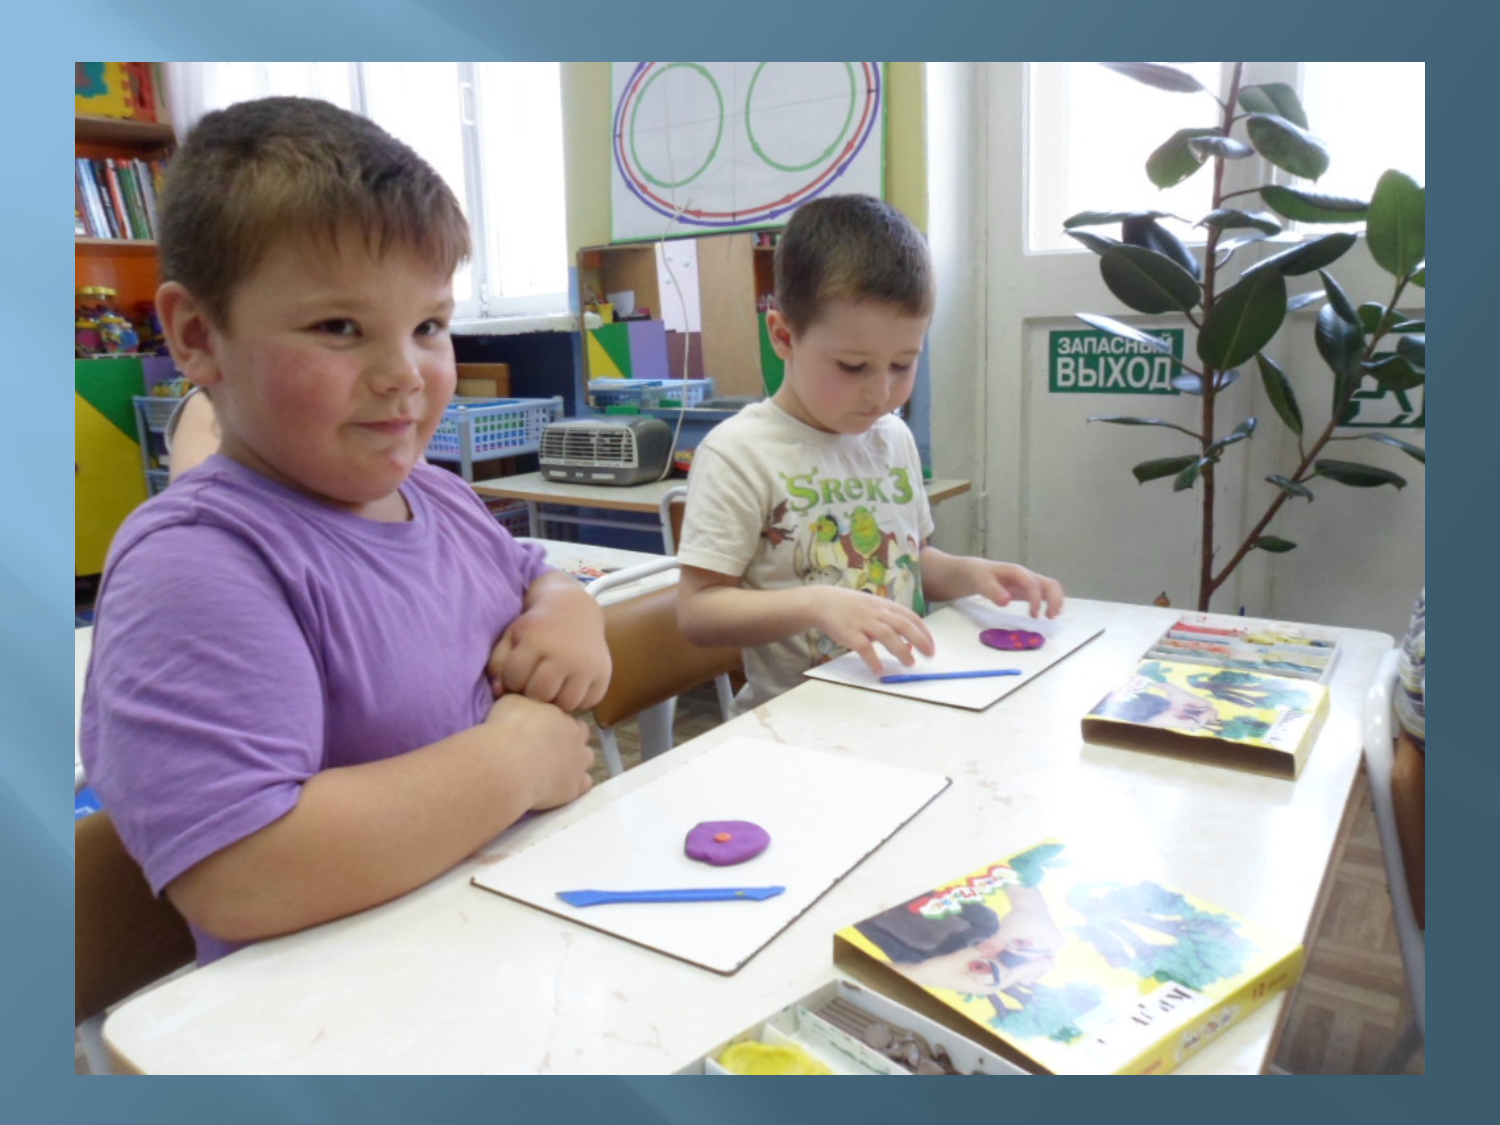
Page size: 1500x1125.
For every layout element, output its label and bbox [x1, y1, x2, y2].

list [74, 61, 1426, 1075]
